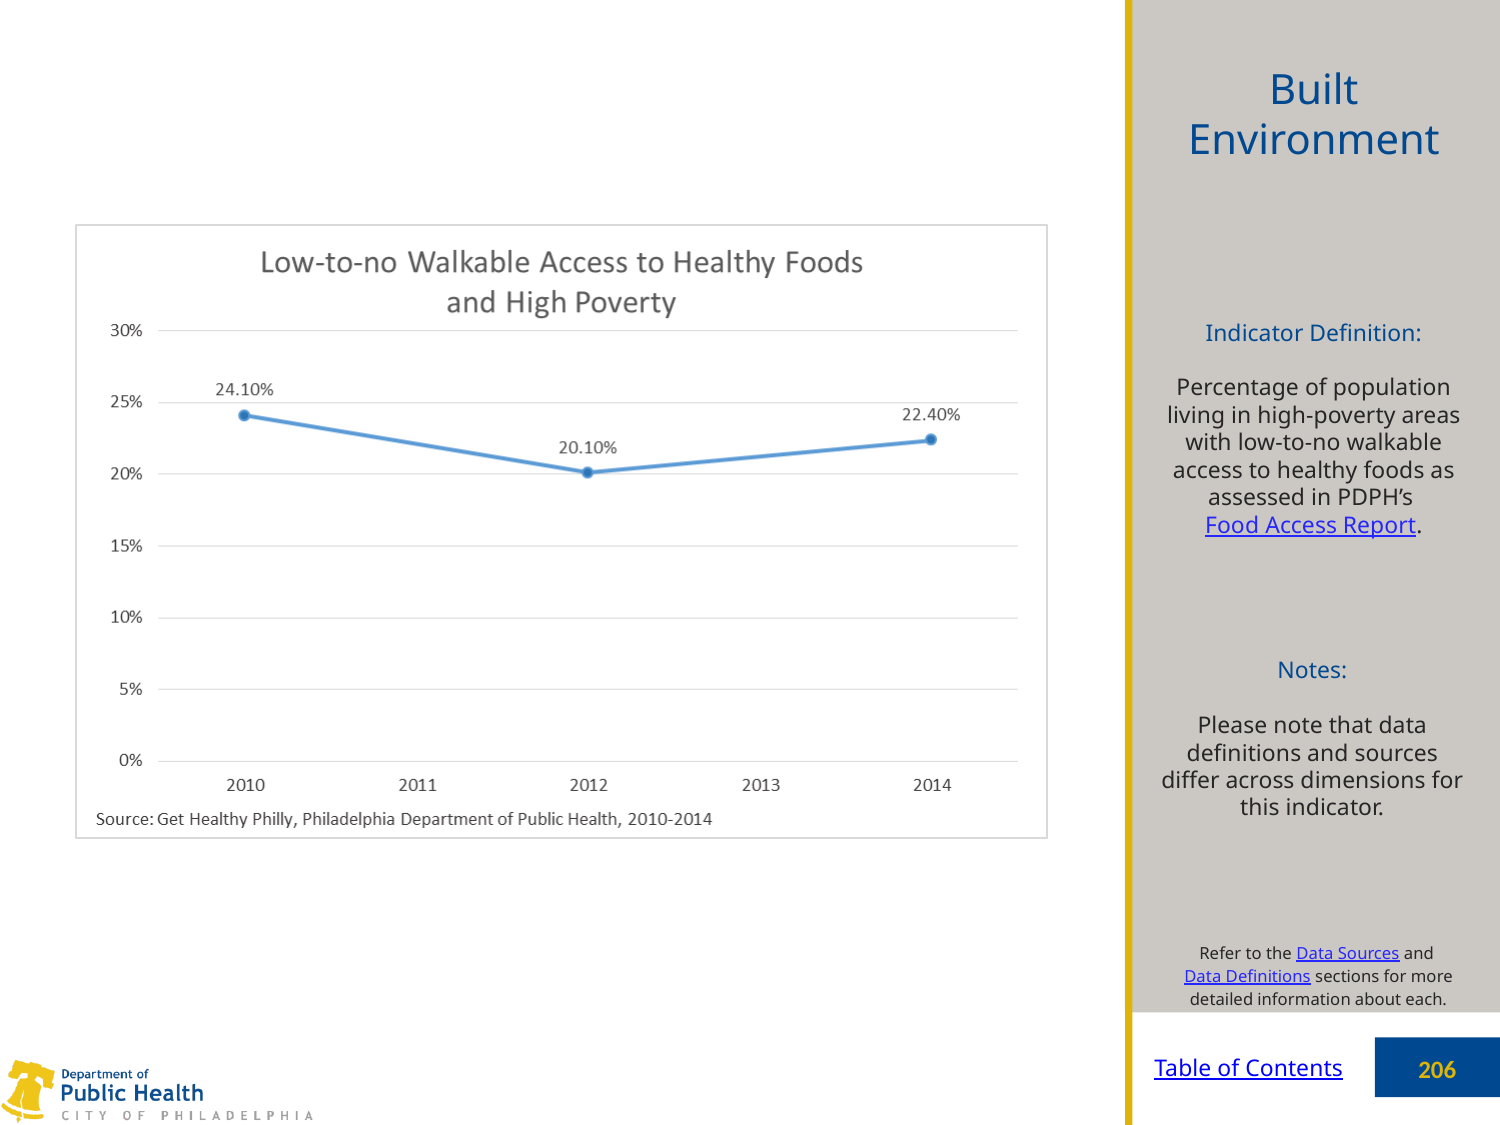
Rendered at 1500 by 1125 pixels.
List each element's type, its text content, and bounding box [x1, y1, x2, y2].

text_box Notes: Please note that data definitions and sources differ across dimensions for this indicator. [1143, 648, 1482, 828]
list Built Environment [1151, 24, 1477, 200]
text_box Indicator Definition: Percentage of population living in high-poverty areas with low-to-no walkable access to healthy foods as assessed in PDPH’s Food Access Report. [1151, 310, 1477, 549]
picture [74, 224, 1048, 840]
picture [0, 1059, 313, 1123]
